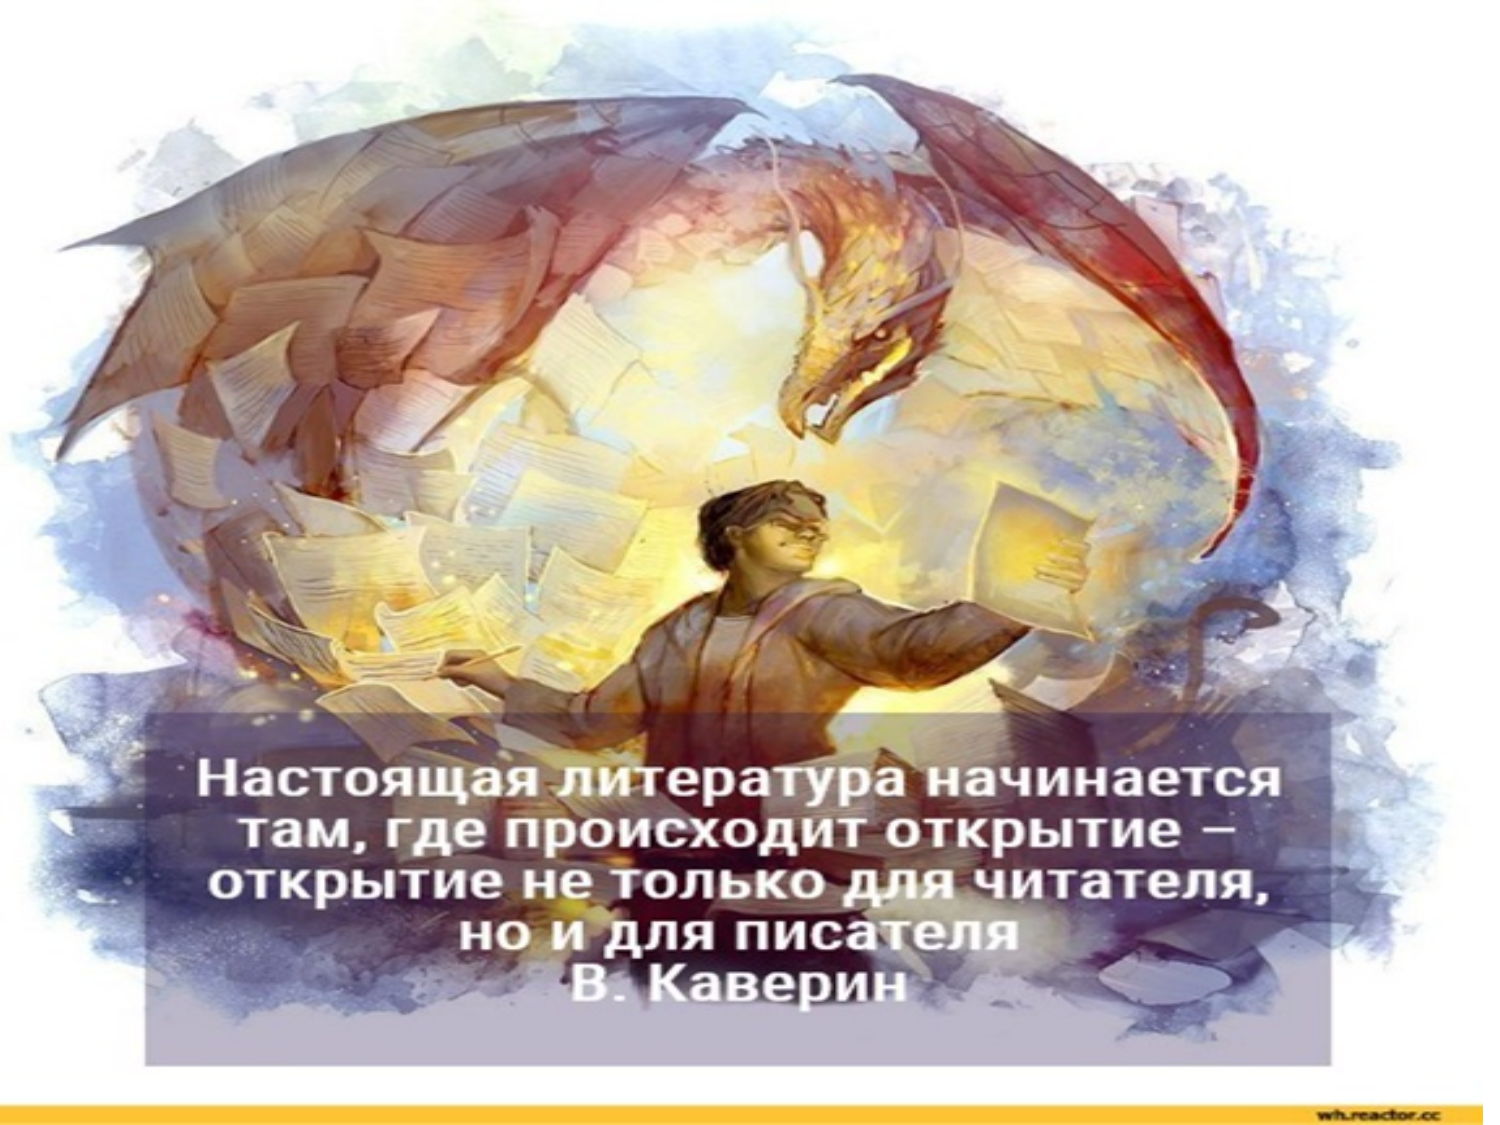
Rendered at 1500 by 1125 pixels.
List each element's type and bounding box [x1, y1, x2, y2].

list [0, 0, 1483, 1125]
